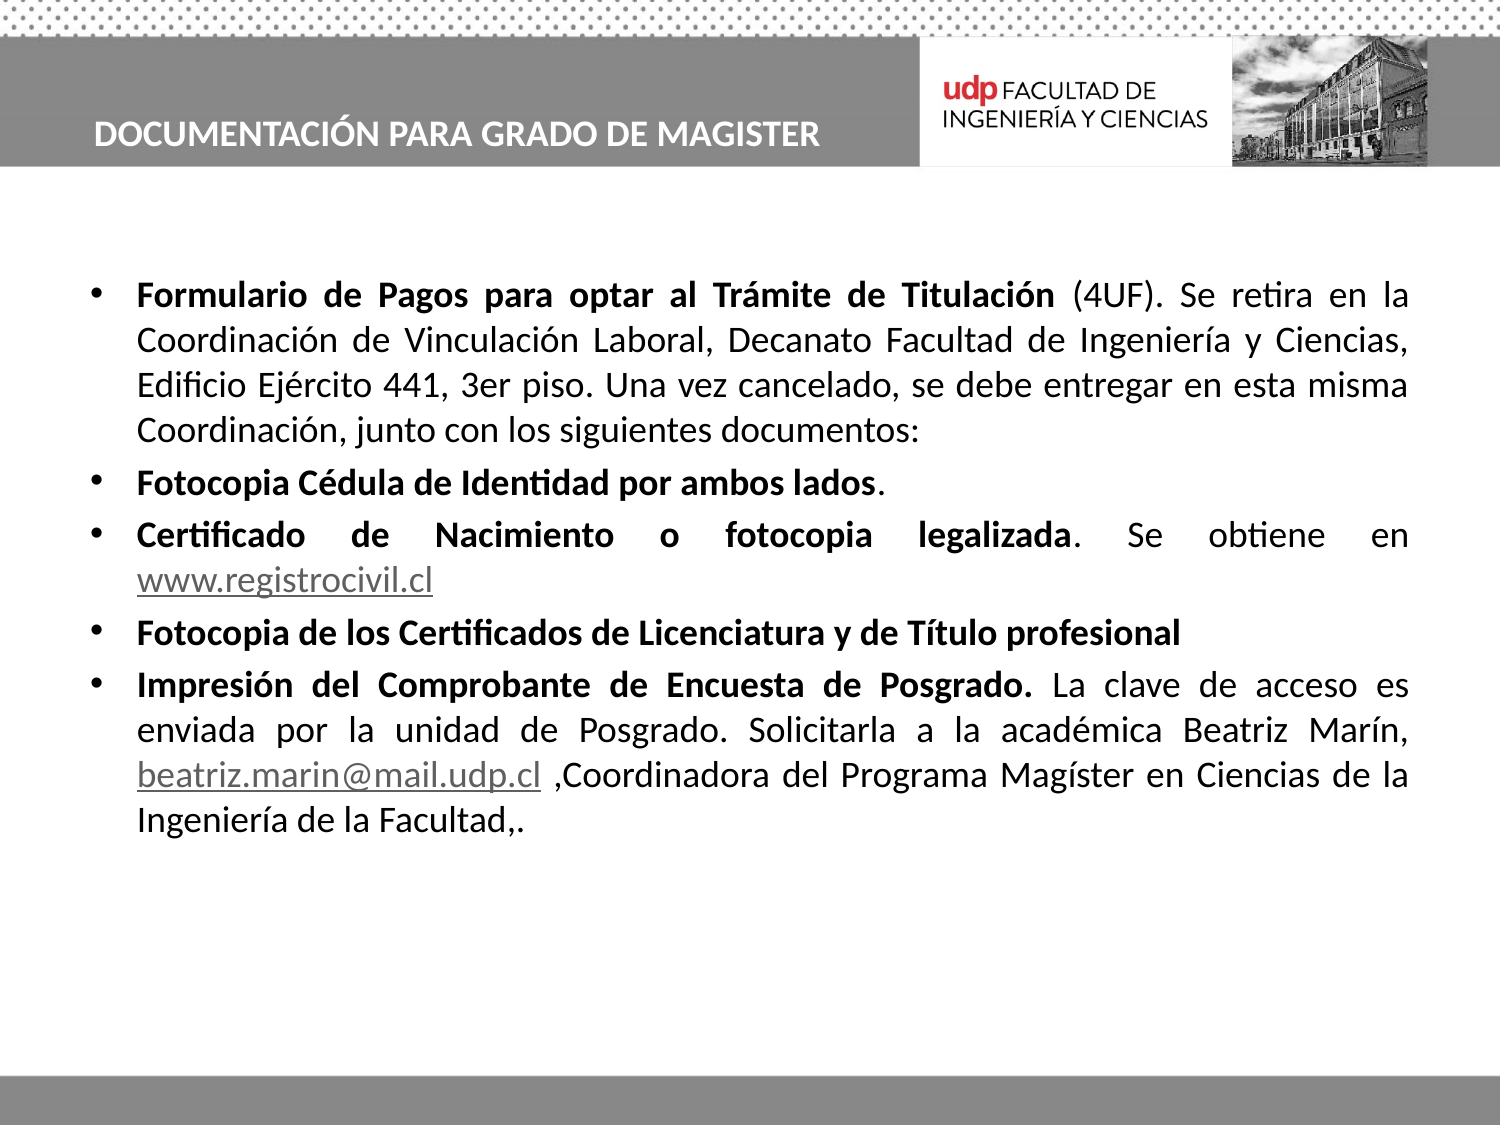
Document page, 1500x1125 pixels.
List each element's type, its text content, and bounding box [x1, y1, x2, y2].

text_box DOCUMENTACIÓN PARA GRADO DE MAGISTER [0, 101, 916, 162]
picture [0, 0, 1500, 1125]
list Formulario de Pagos para optar al Trámite de Titulación (4UF). Se retira en la Coordinación de Vinculación Laboral, Decanato Facultad de Ingeniería y Ciencias, Edificio Ejército 441, 3er piso. Una vez cancelado, se debe entregar en esta misma Coordinación, junto con los siguientes documentos: Fotocopia Cédula de Identidad por ambos lados. Certificado de Nacimiento o fotocopia legalizada. Se obtiene en www.registrocivil.cl Fotocopia de los Certificados de Licenciatura y de Título profesional Impresión del Comprobante de Encuesta de Posgrado. La clave de acceso es enviada por la unidad de Posgrado. Solicitarla a la académica Beatriz Marín, beatriz.marin@mail.udp.cl ,Coordinadora del Programa Magíster en Ciencias de la Ingeniería de la Facultad,. [75, 262, 1425, 1005]
